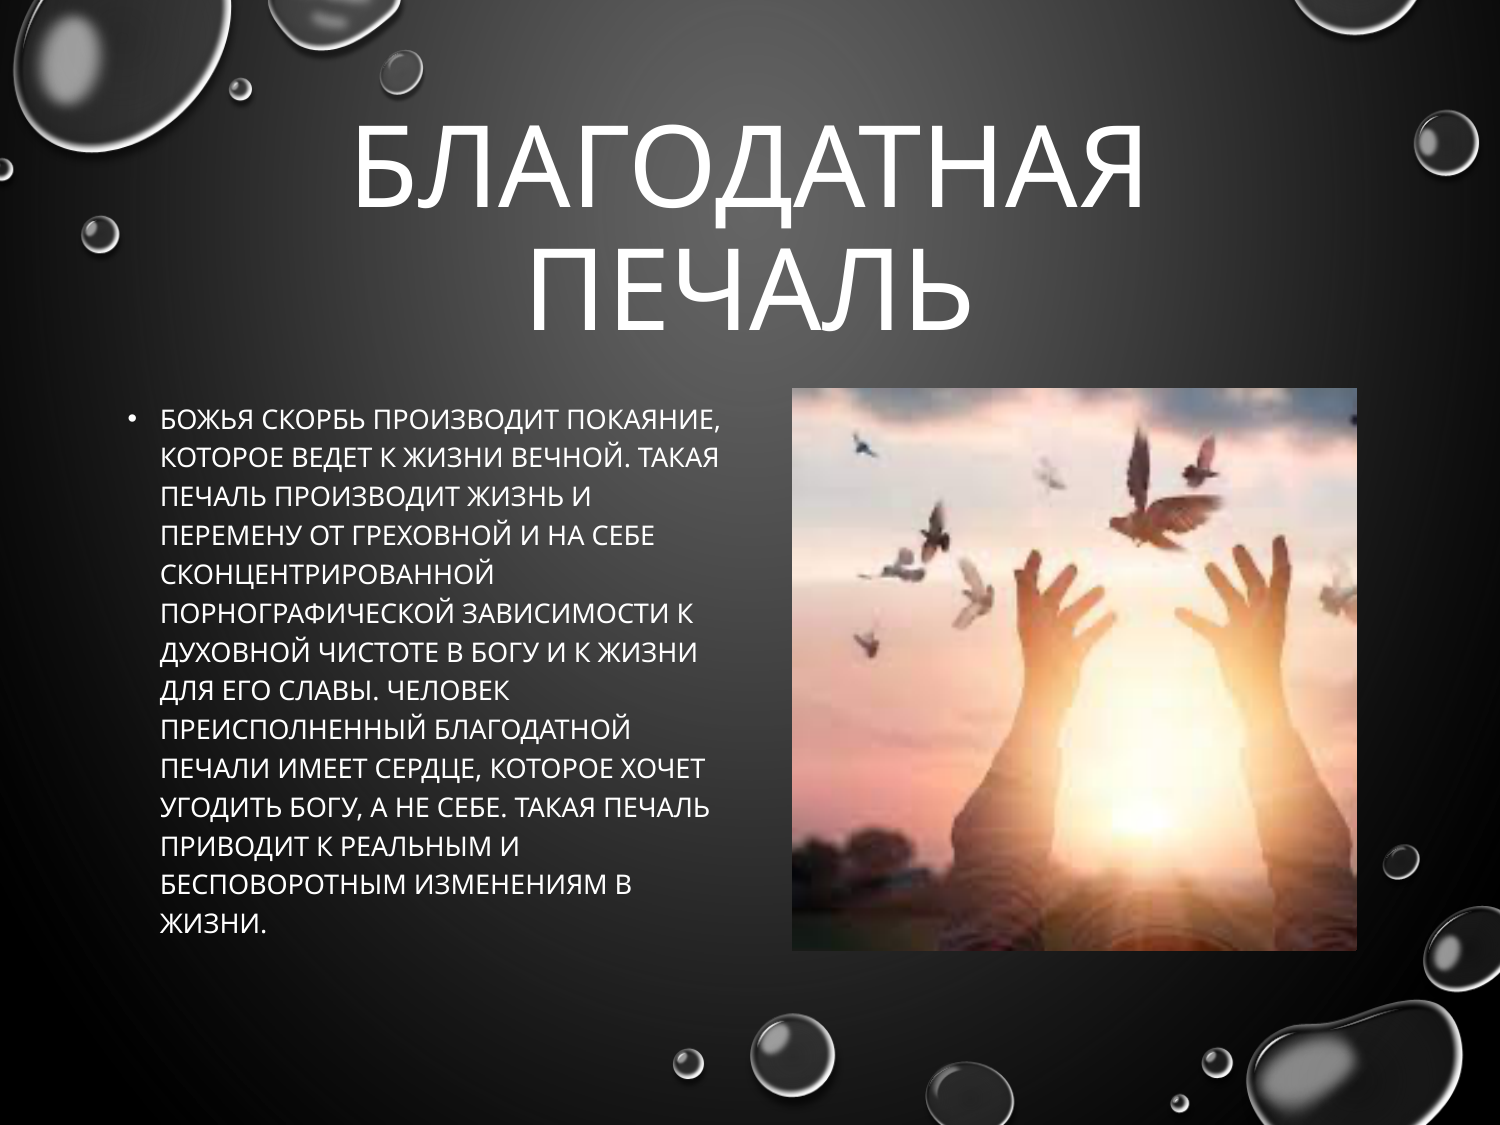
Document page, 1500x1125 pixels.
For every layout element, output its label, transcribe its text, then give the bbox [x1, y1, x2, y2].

picture [0, 0, 1500, 1125]
list Божья скорбь производит покаяние, которое ведет к жизни вечной. Такая печаль производит жизнь и перемену от греховной и на себе сконцентрированной порнографической зависимости к духовной чистоте в Богу и к жизни для Его славы. Человек преисполненный благодатной печали имеет сердце, которое хочет угодить Богу, а не себе. Такая печаль приводит к реальным и бесповоротным изменениям в жизни. [112, 388, 741, 950]
title Благодатная печаль [112, 101, 1388, 364]
